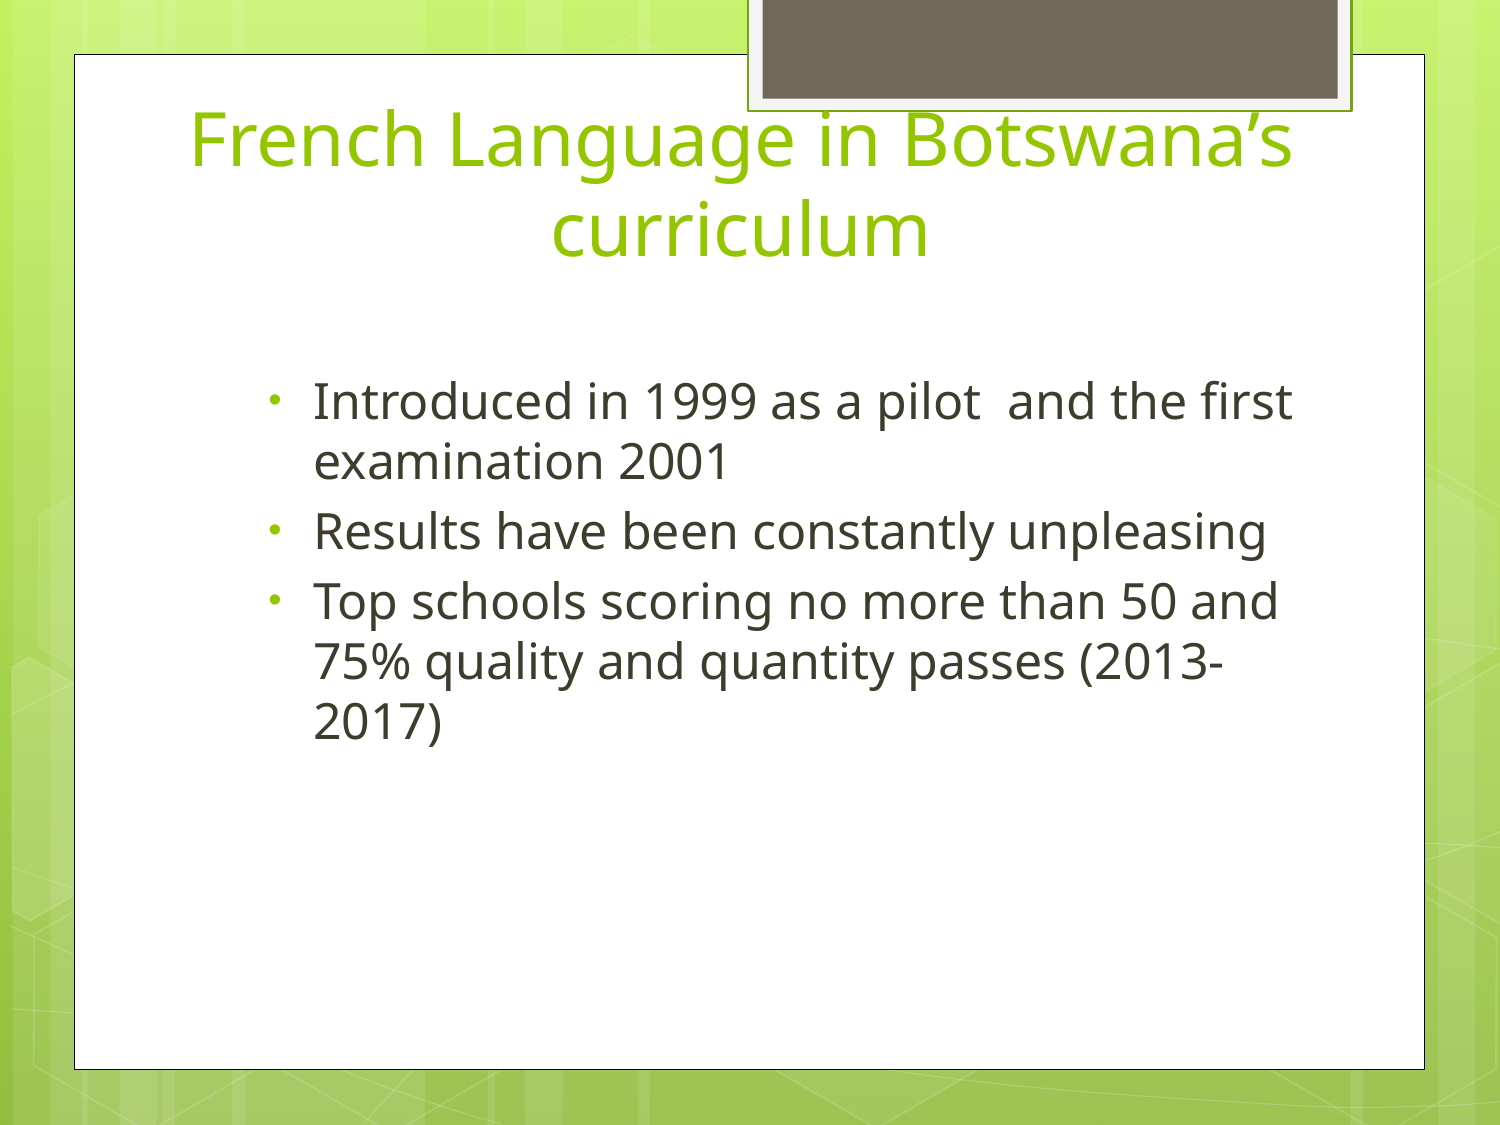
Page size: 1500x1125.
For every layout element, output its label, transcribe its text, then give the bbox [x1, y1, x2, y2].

title French Language in Botswana’s curriculum [159, 78, 1324, 279]
list Introduced in 1999 as a pilot and the first examination 2001 Results have been constantly unpleasing Top schools scoring no more than 50 and 75% quality and quantity passes (2013-2017) [242, 361, 1335, 962]
